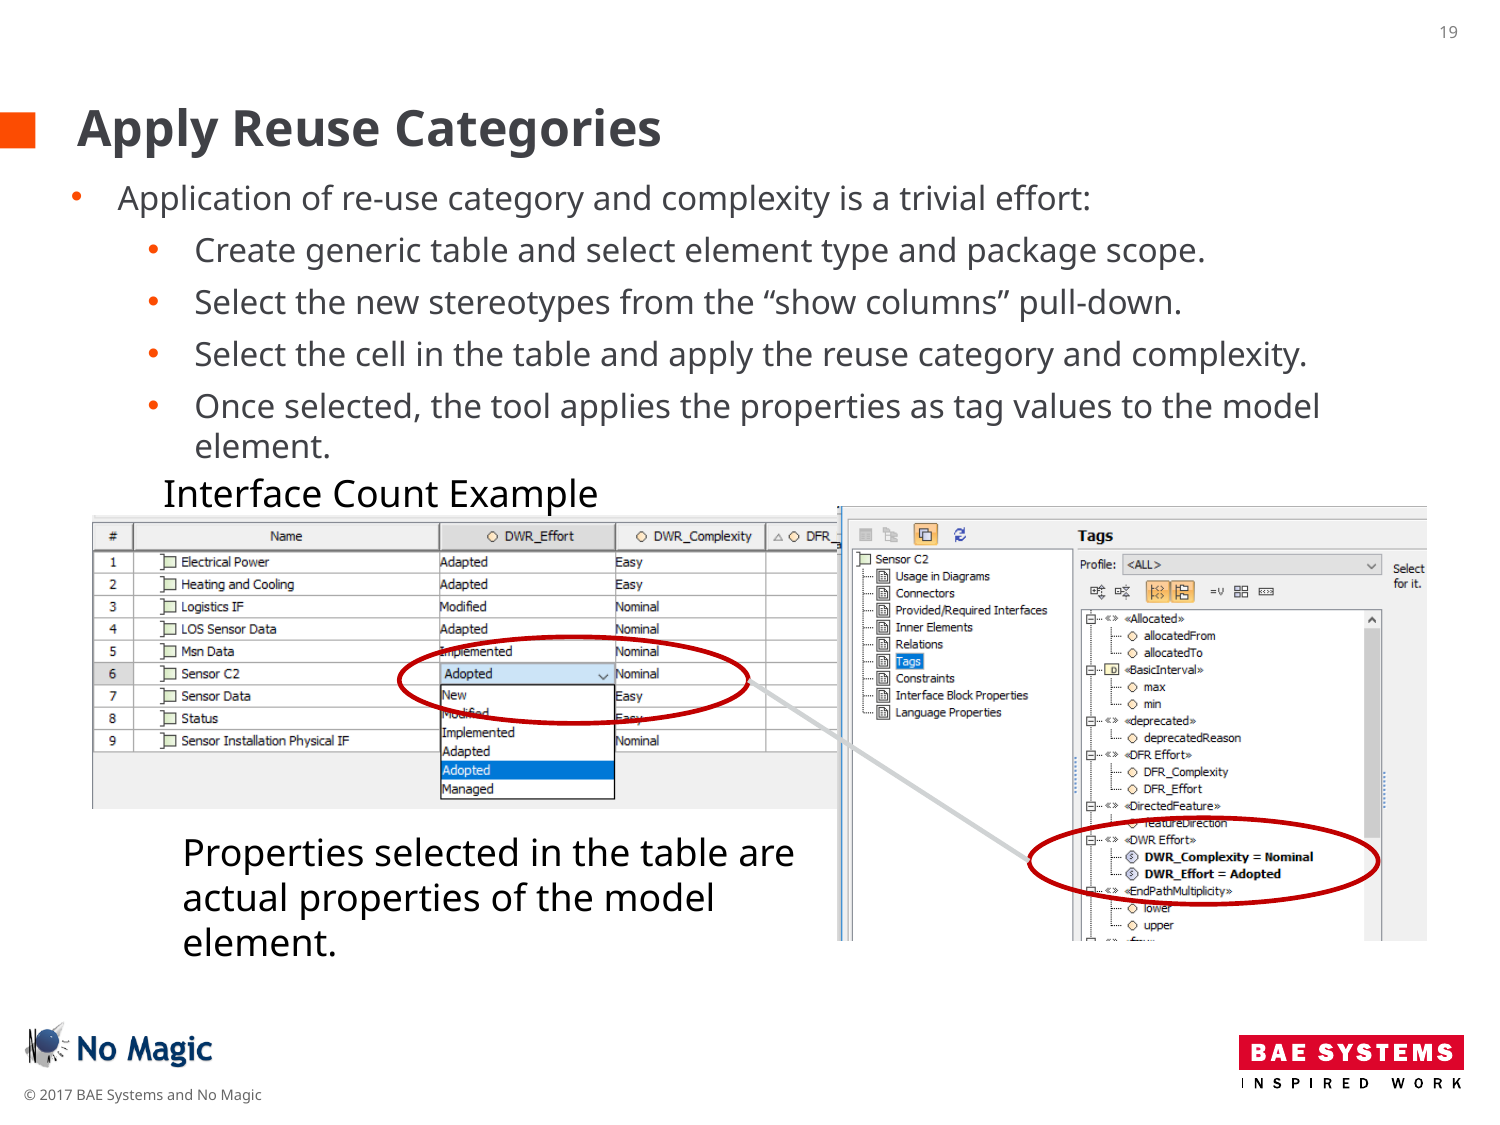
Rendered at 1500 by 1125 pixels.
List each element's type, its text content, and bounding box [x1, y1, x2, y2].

text_box Properties selected in the table are actual properties of the model element. [92, 821, 843, 972]
title Apply Reuse Categories [62, 105, 1443, 156]
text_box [748, 679, 1030, 861]
picture [92, 506, 1427, 941]
list Application of re-use category and complexity is a trivial effort: Create generic table and select element type and package scope. Select the new stereotypes from the “show columns” pull-down. Select the cell in the table and apply the reuse category and complexity. Once selected, the tool applies the properties as tag values to the model element. [70, 176, 1443, 913]
text_box Interface Count Example [148, 462, 615, 515]
picture [24, 1021, 213, 1068]
